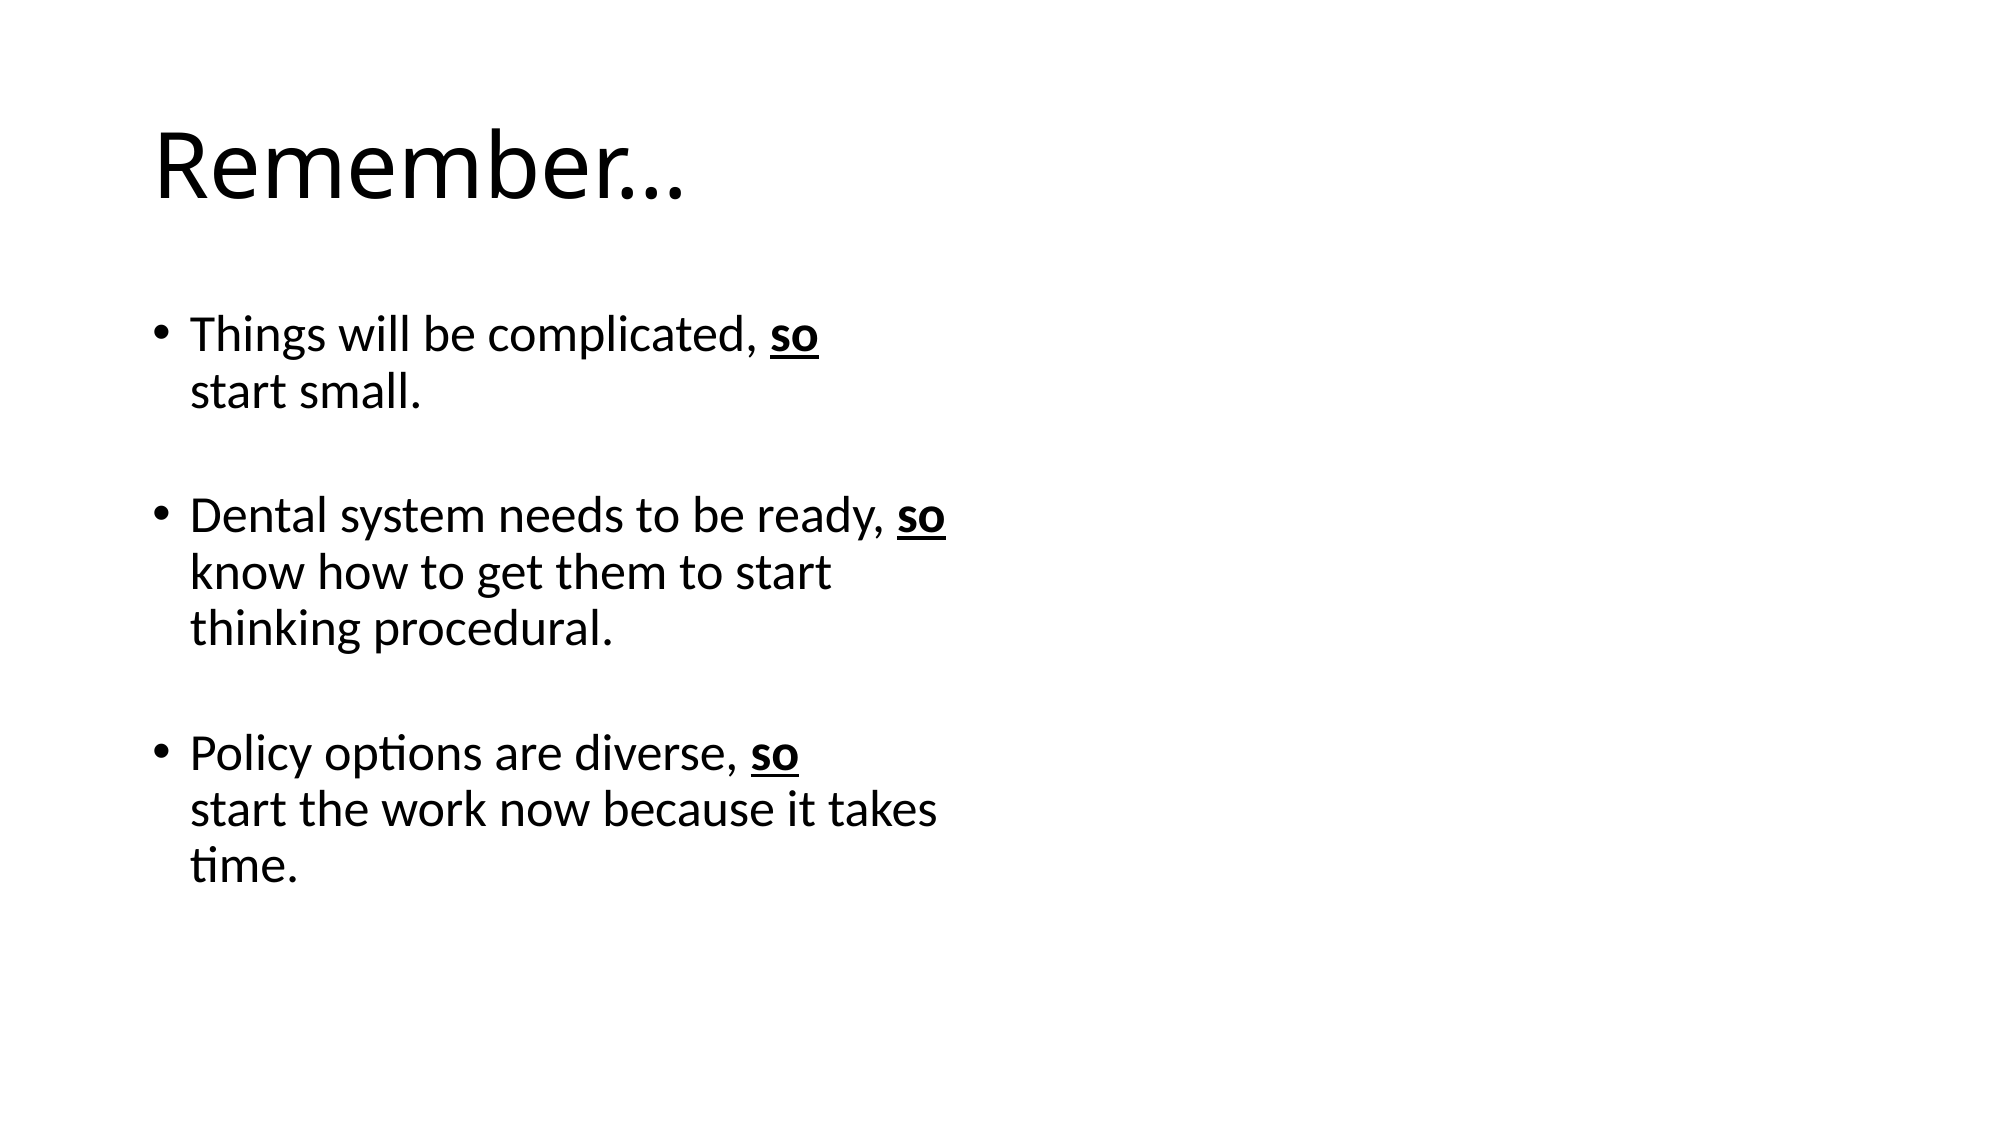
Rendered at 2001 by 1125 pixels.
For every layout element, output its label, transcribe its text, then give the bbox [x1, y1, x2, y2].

title Remember… [137, 59, 1863, 278]
list Things will be complicated, so start small. Dental system needs to be ready, so know how to get them to start thinking procedural. Policy options are diverse, so start the work now because it takes time. [137, 299, 991, 1014]
